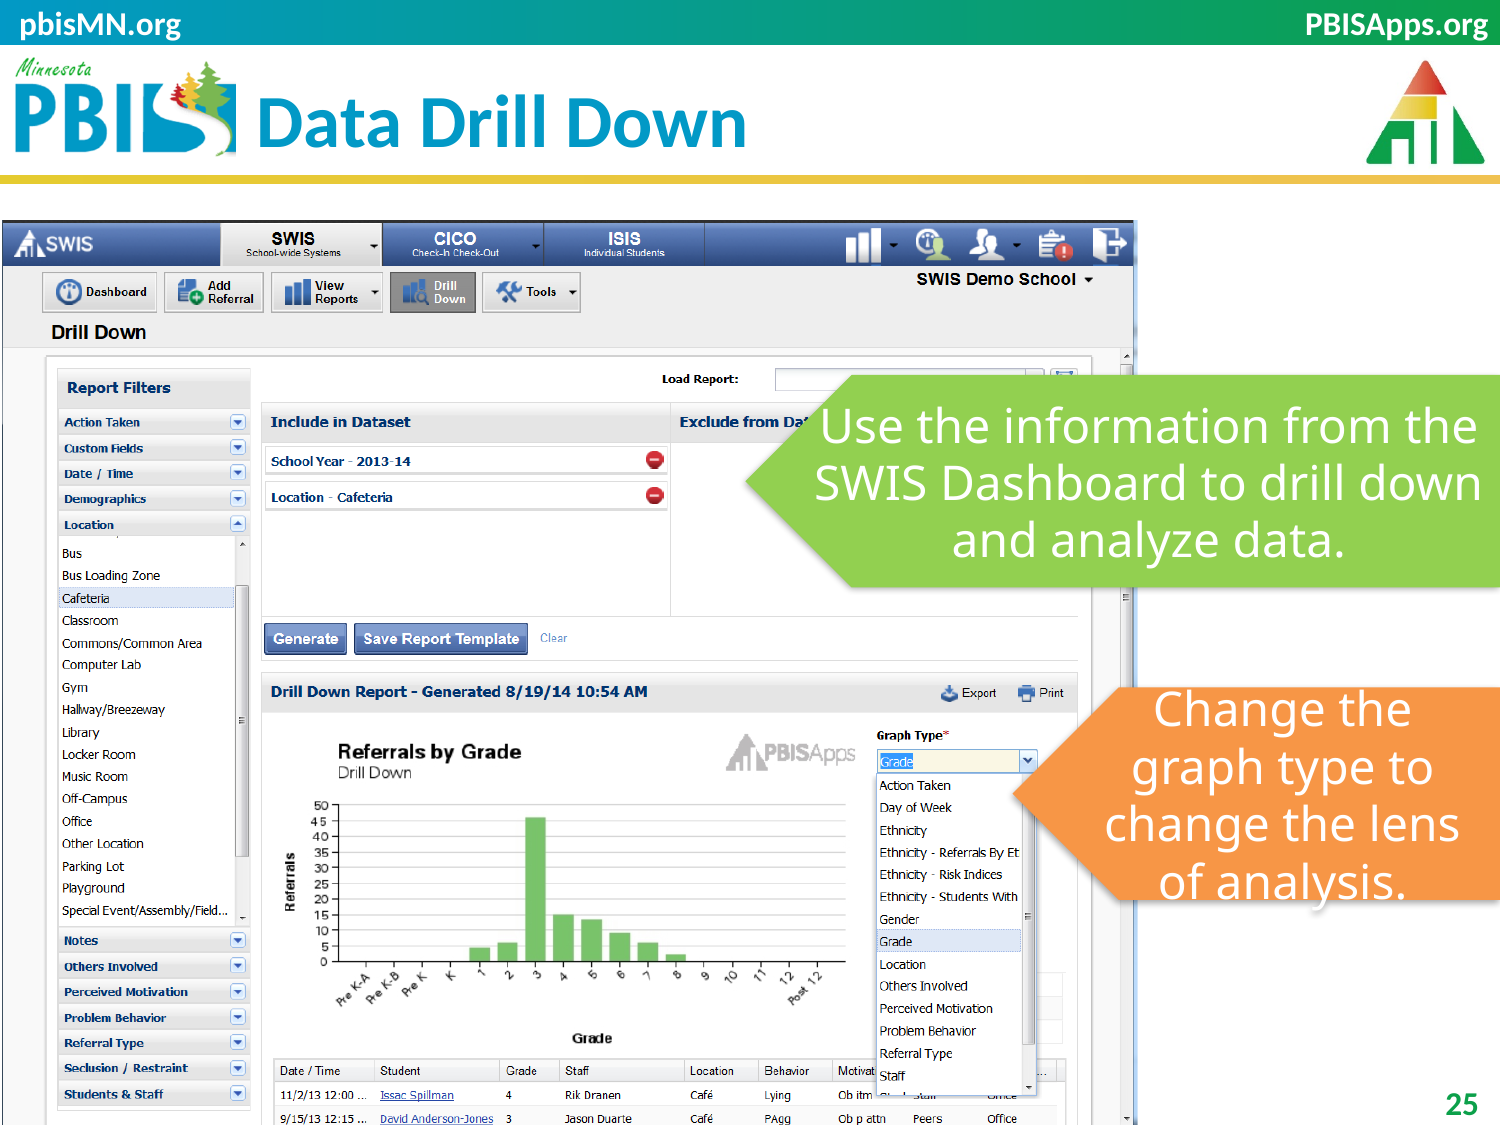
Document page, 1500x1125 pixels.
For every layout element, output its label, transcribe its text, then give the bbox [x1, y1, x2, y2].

picture [1, 220, 1139, 1125]
picture [13, 53, 236, 157]
picture [1362, 49, 1488, 175]
footer pbisMN.org [4, 0, 200, 44]
text_box Change the graph type to change the lens of analysis. [1143, 687, 1500, 900]
text_box Use the information from the SWIS Dashboard to drill down and analyze data. [1143, 374, 1500, 588]
slide_number 25 [1143, 1080, 1494, 1125]
title Data Drill Down [241, 53, 1350, 183]
